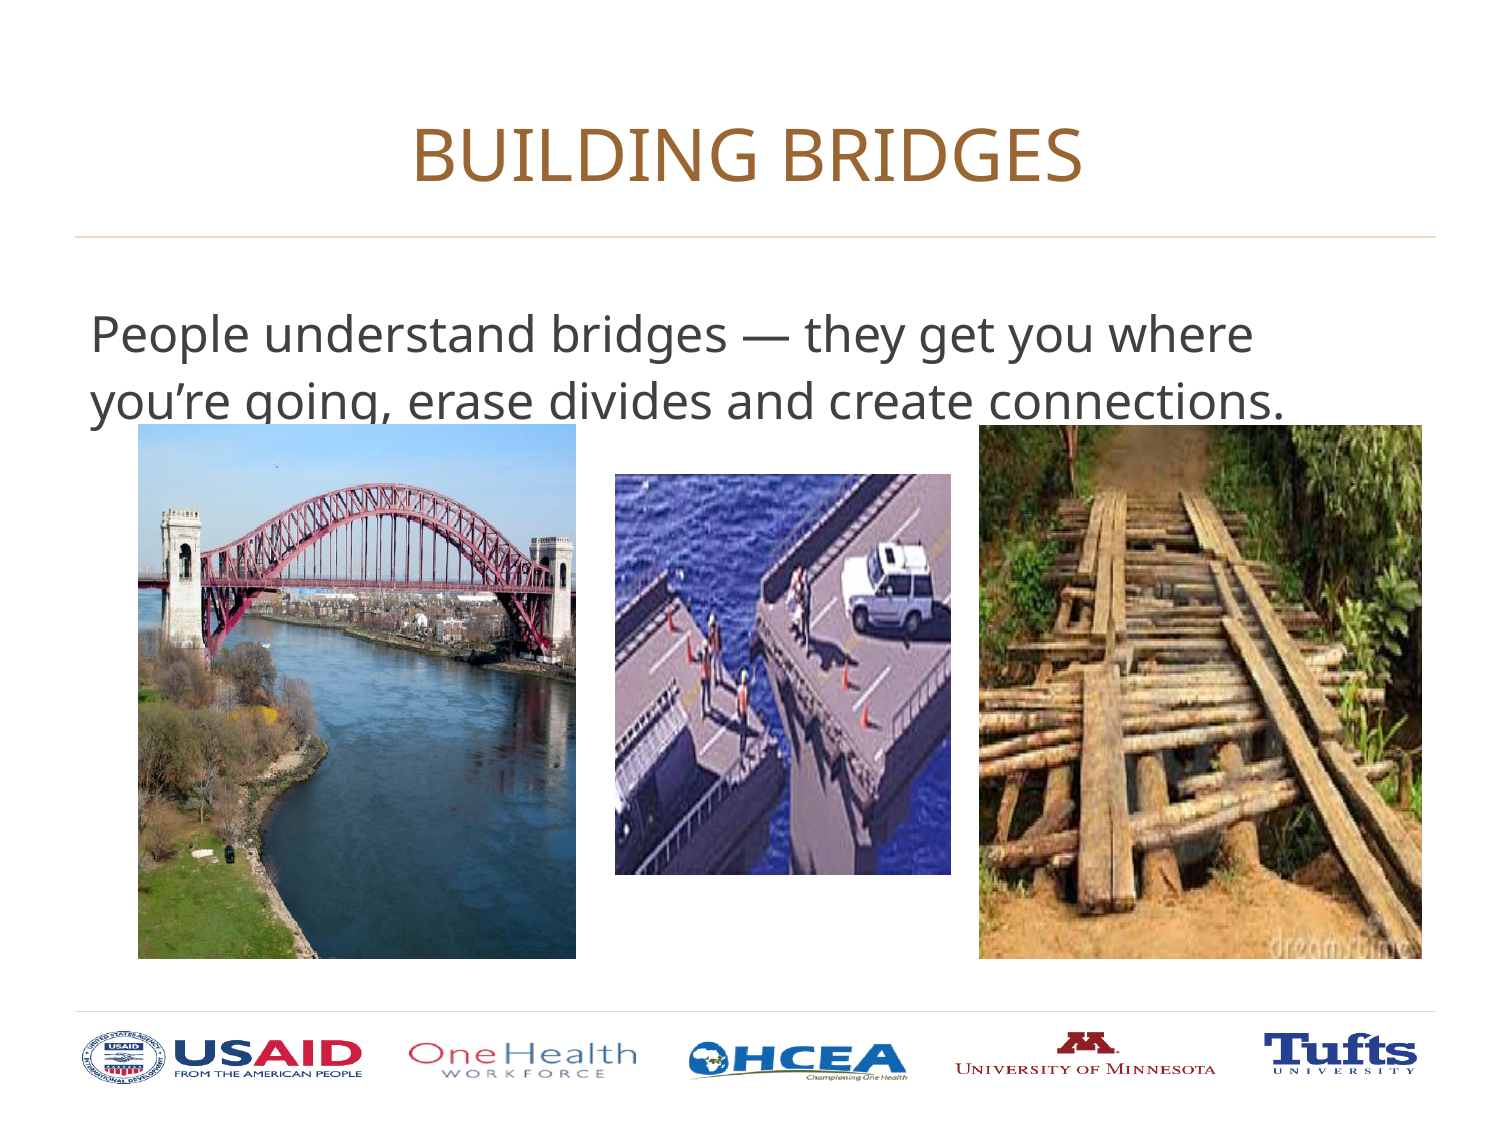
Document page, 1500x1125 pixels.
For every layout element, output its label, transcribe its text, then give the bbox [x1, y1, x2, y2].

list People understand bridges — they get you where you’re going, erase divides and create connections. [75, 287, 1425, 1005]
picture [979, 425, 1422, 960]
picture [615, 474, 951, 876]
picture [62, 1012, 1438, 1096]
title Building bridges [69, 66, 1425, 238]
picture [138, 424, 577, 960]
